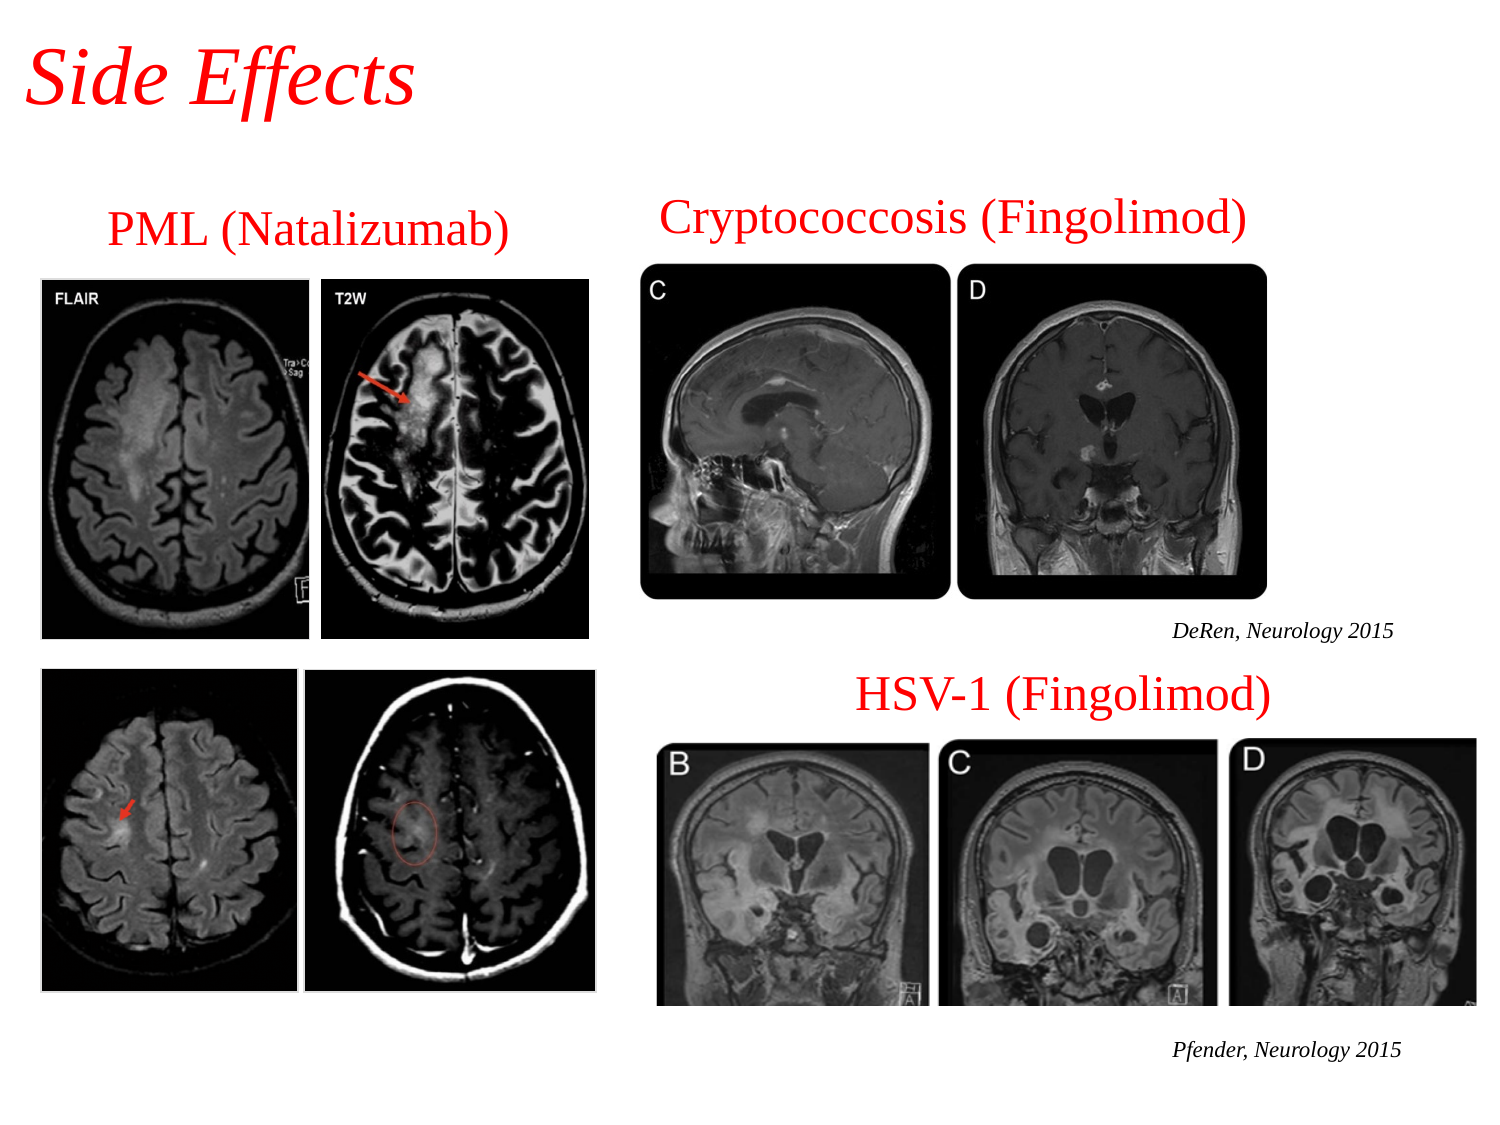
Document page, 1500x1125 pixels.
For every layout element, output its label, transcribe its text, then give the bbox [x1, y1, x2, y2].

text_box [639, 169, 1475, 652]
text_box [41, 186, 596, 992]
text_box Side Effects [10, 13, 561, 129]
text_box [652, 654, 1479, 1070]
